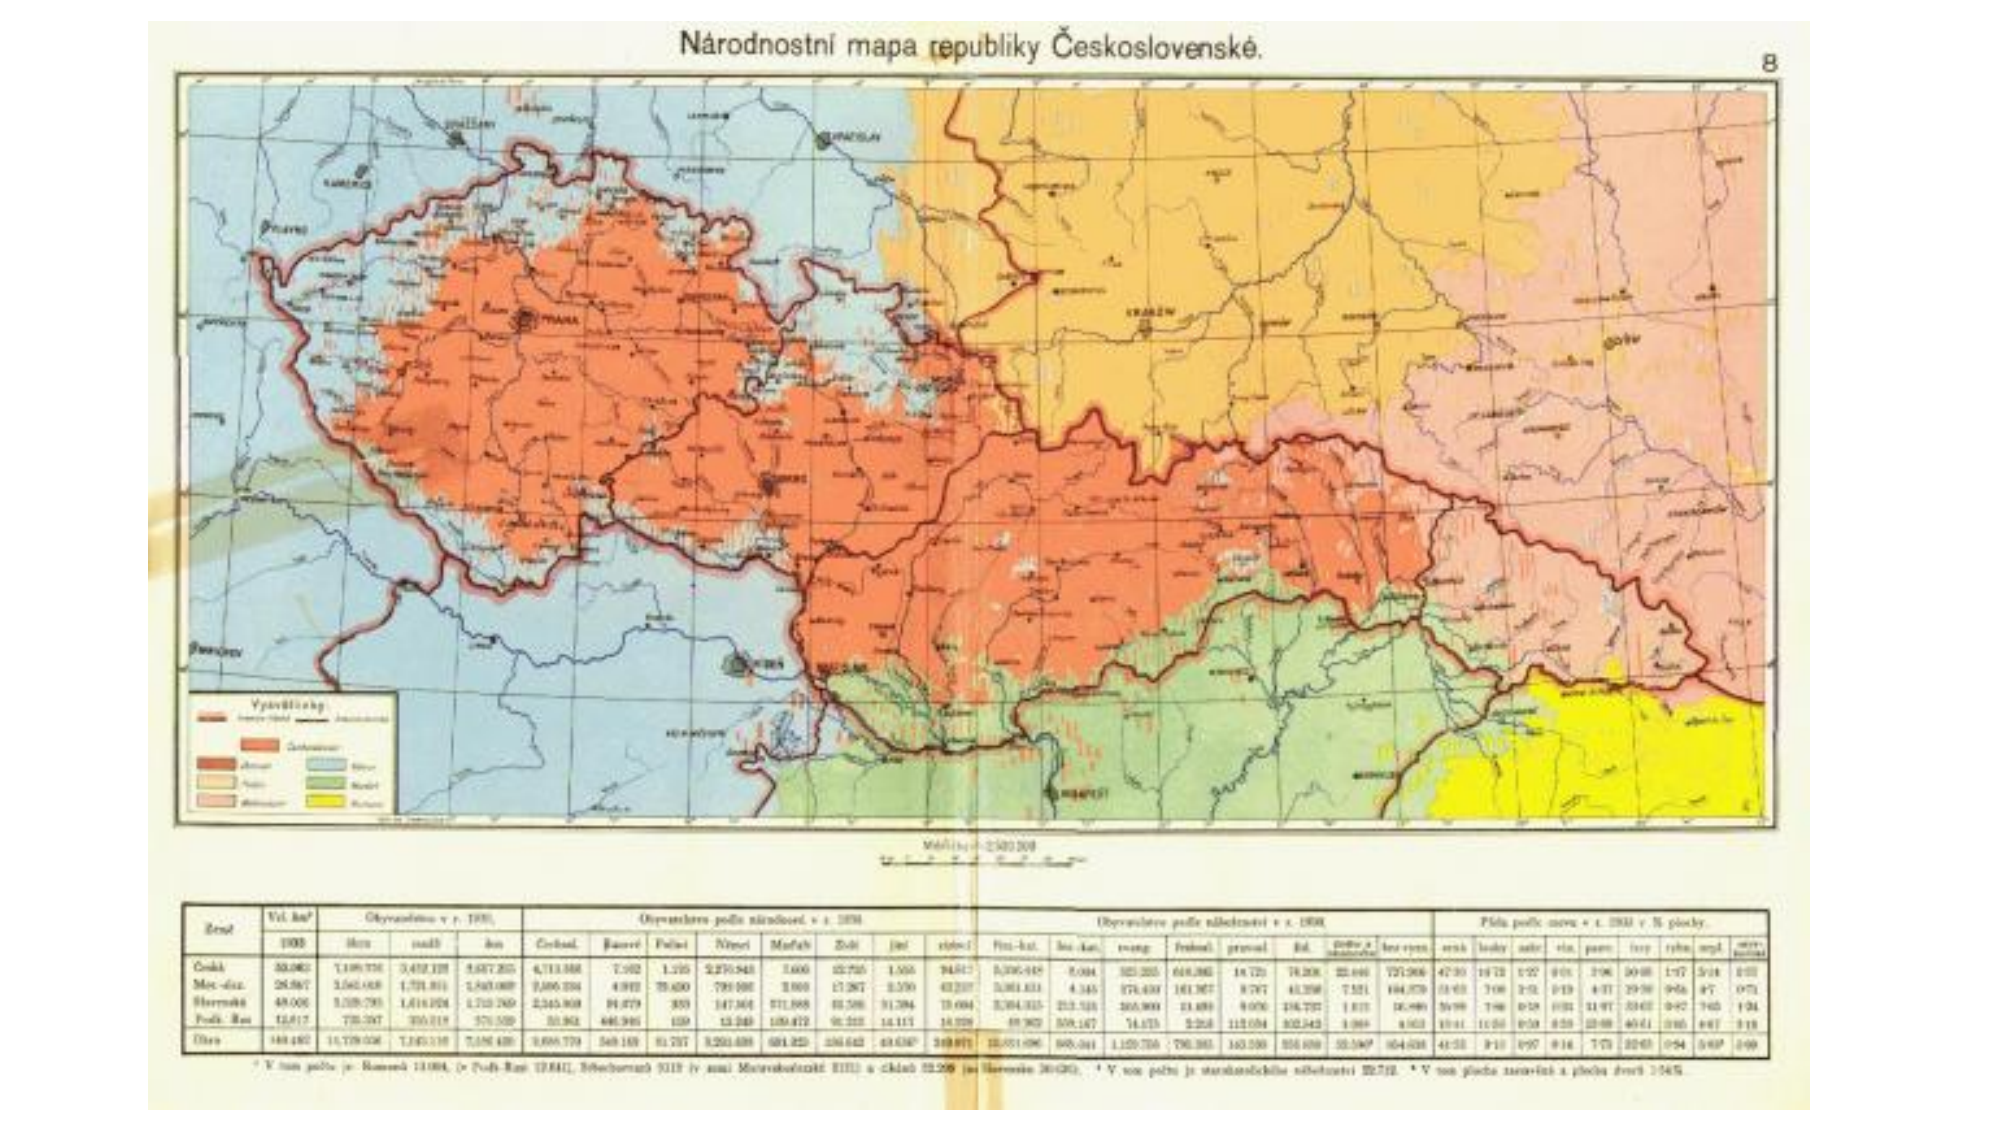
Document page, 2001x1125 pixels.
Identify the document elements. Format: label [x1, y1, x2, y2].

picture [148, 21, 1810, 1110]
